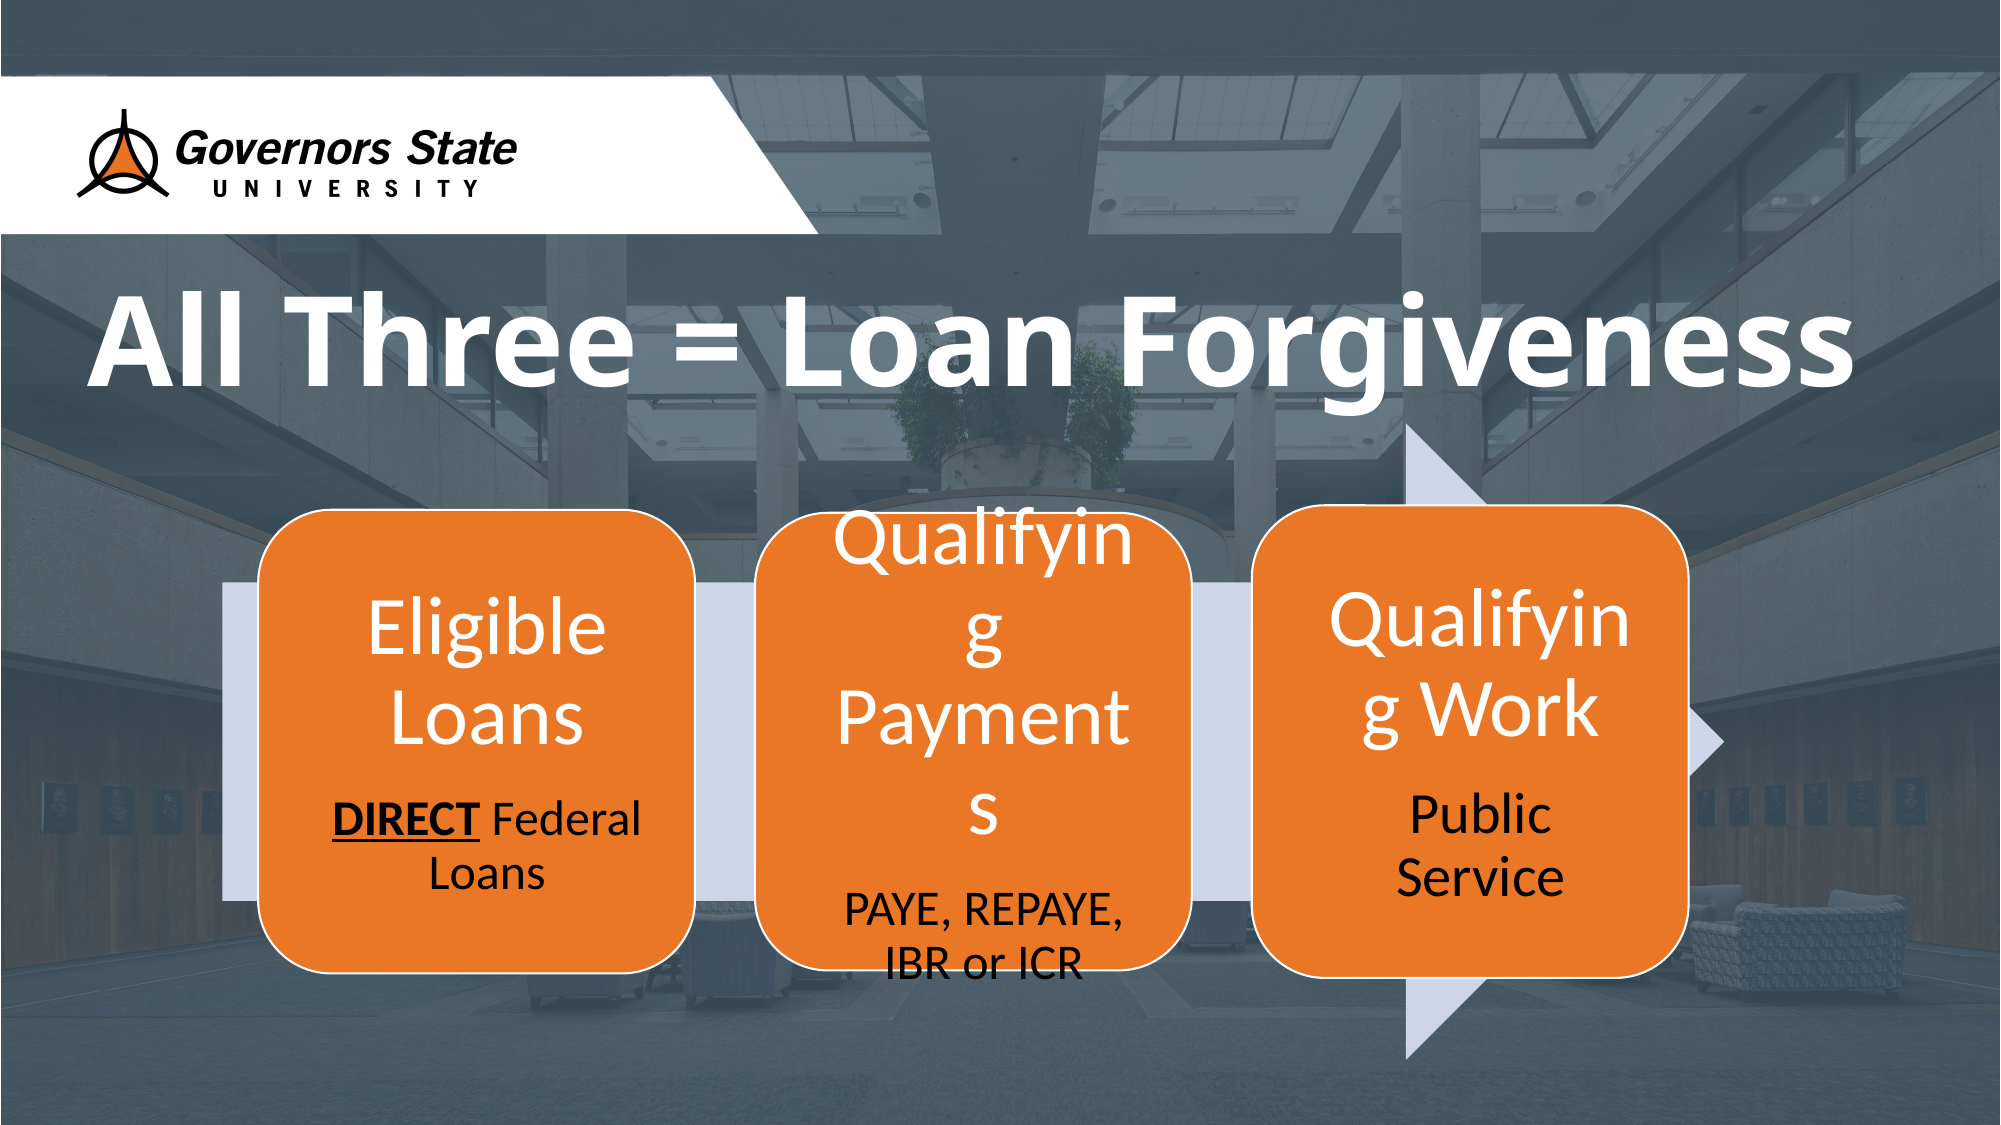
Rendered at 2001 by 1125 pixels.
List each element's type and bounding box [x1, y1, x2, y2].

text_box [222, 423, 1725, 1060]
picture [1, 0, 2000, 1125]
